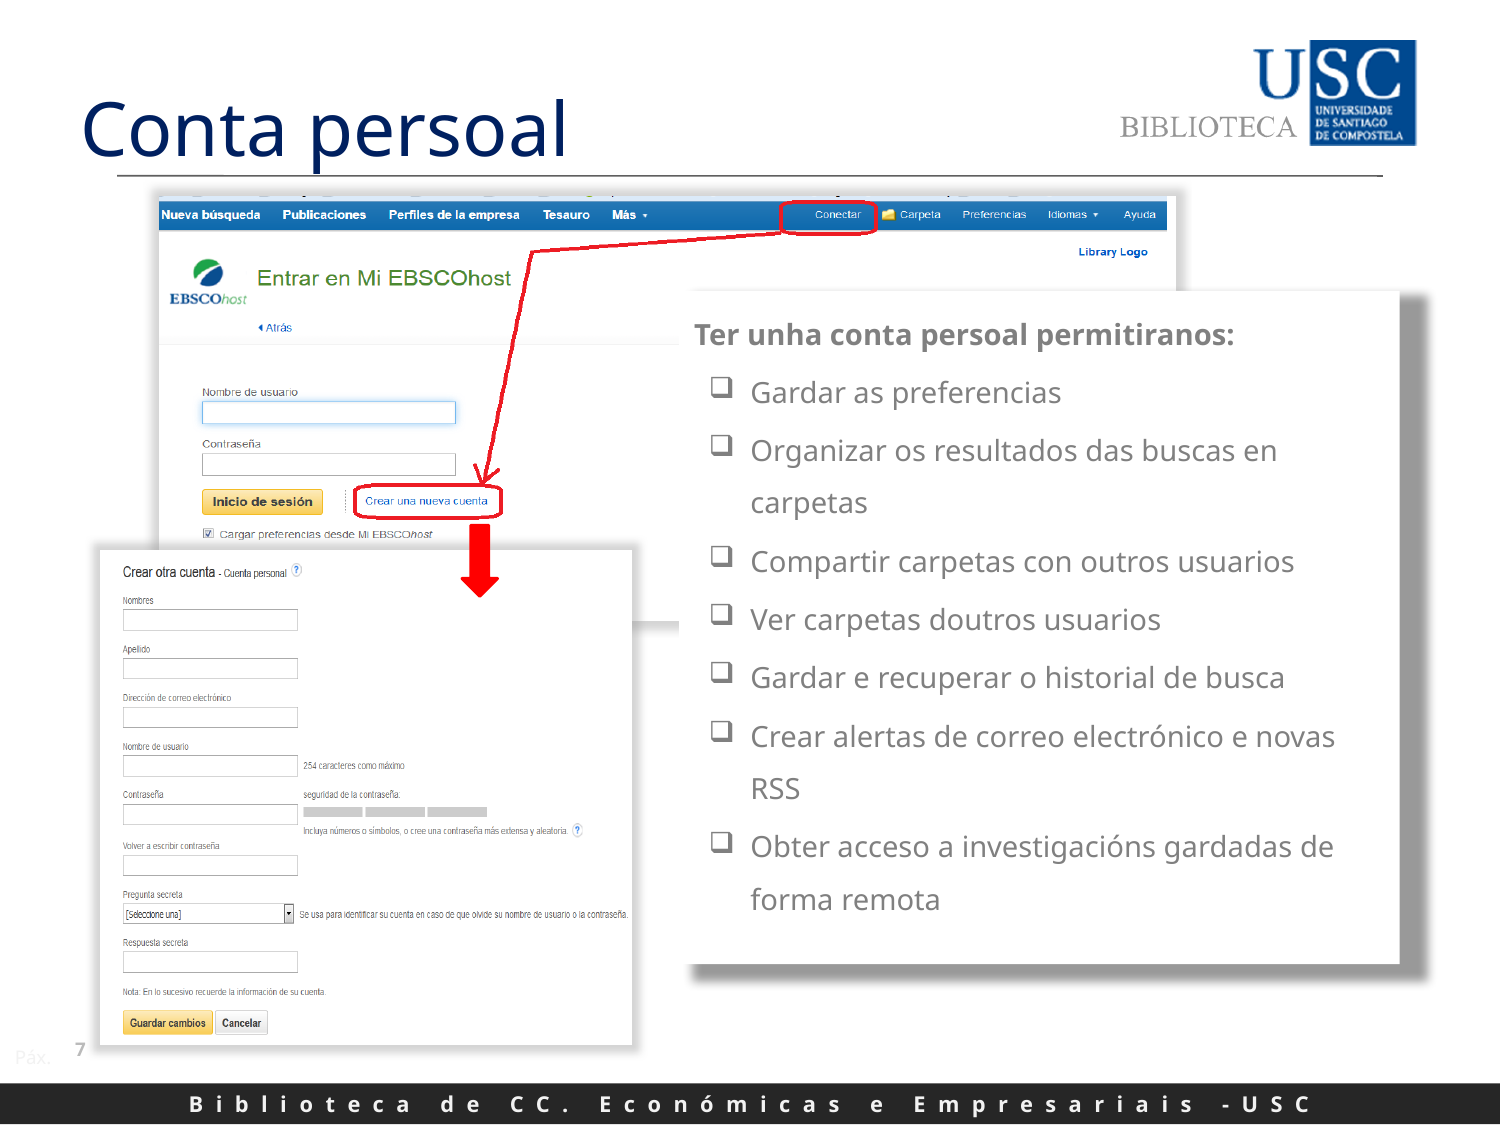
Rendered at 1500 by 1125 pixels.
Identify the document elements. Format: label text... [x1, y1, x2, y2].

picture [1101, 40, 1419, 162]
title Conta persoal [64, 77, 904, 174]
list Ter unha conta persoal permitiranos: Gardar as preferencias Organizar os resultados das buscas en carpetas Compartir carpetas con outros usuarios Ver carpetas doutros usuarios Gardar e recuperar o historial de busca Crear alertas de correo electrónico e novas RSS Obter acceso a investigacións gardadas de forma remota [678, 290, 1400, 965]
picture [100, 196, 1176, 1045]
